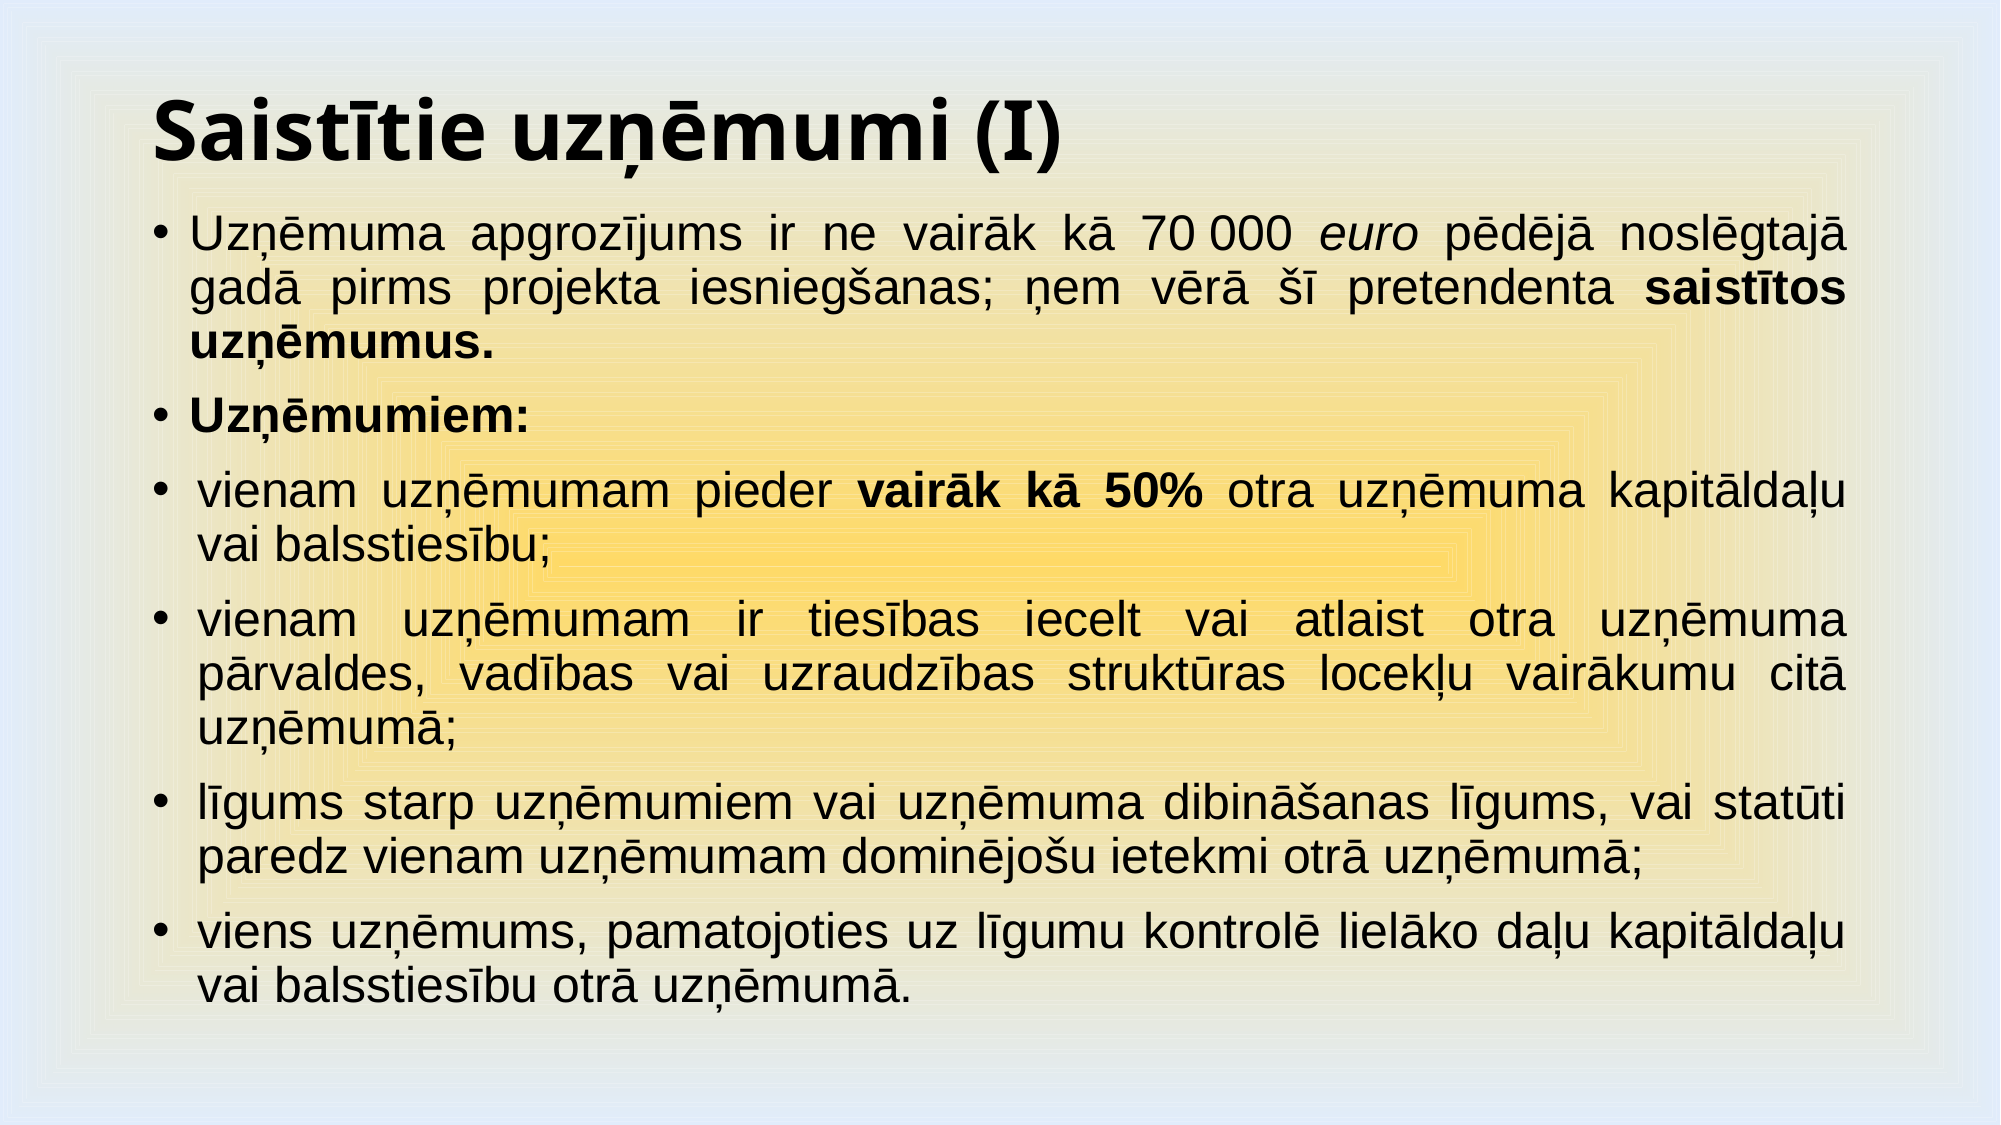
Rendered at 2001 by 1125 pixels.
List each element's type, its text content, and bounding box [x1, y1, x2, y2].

list Uzņēmuma apgrozījums ir ne vairāk kā 70 000 euro pēdējā noslēgtajā gadā pirms projekta iesniegšanas; ņem vērā šī pretendenta saistītos uzņēmumus. Uzņēmumiem: vienam uzņēmumam pieder vairāk kā 50% otra uzņēmuma kapitāldaļu vai balsstiesību; vienam uzņēmumam ir tiesības iecelt vai atlaist otra uzņēmuma pārvaldes, vadības vai uzraudzības struktūras locekļu vairākumu citā uzņēmumā; līgums starp uzņēmumiem vai uzņēmuma dibināšanas līgums, vai statūti paredz vienam uzņēmumam dominējošu ietekmi otrā uzņēmumā; viens uzņēmums, pamatojoties uz līgumu kontrolē lielāko daļu kapitāldaļu vai balsstiesību otrā uzņēmumā. [137, 199, 1863, 914]
title Saistītie uzņēmumi (I) [137, 59, 1863, 199]
